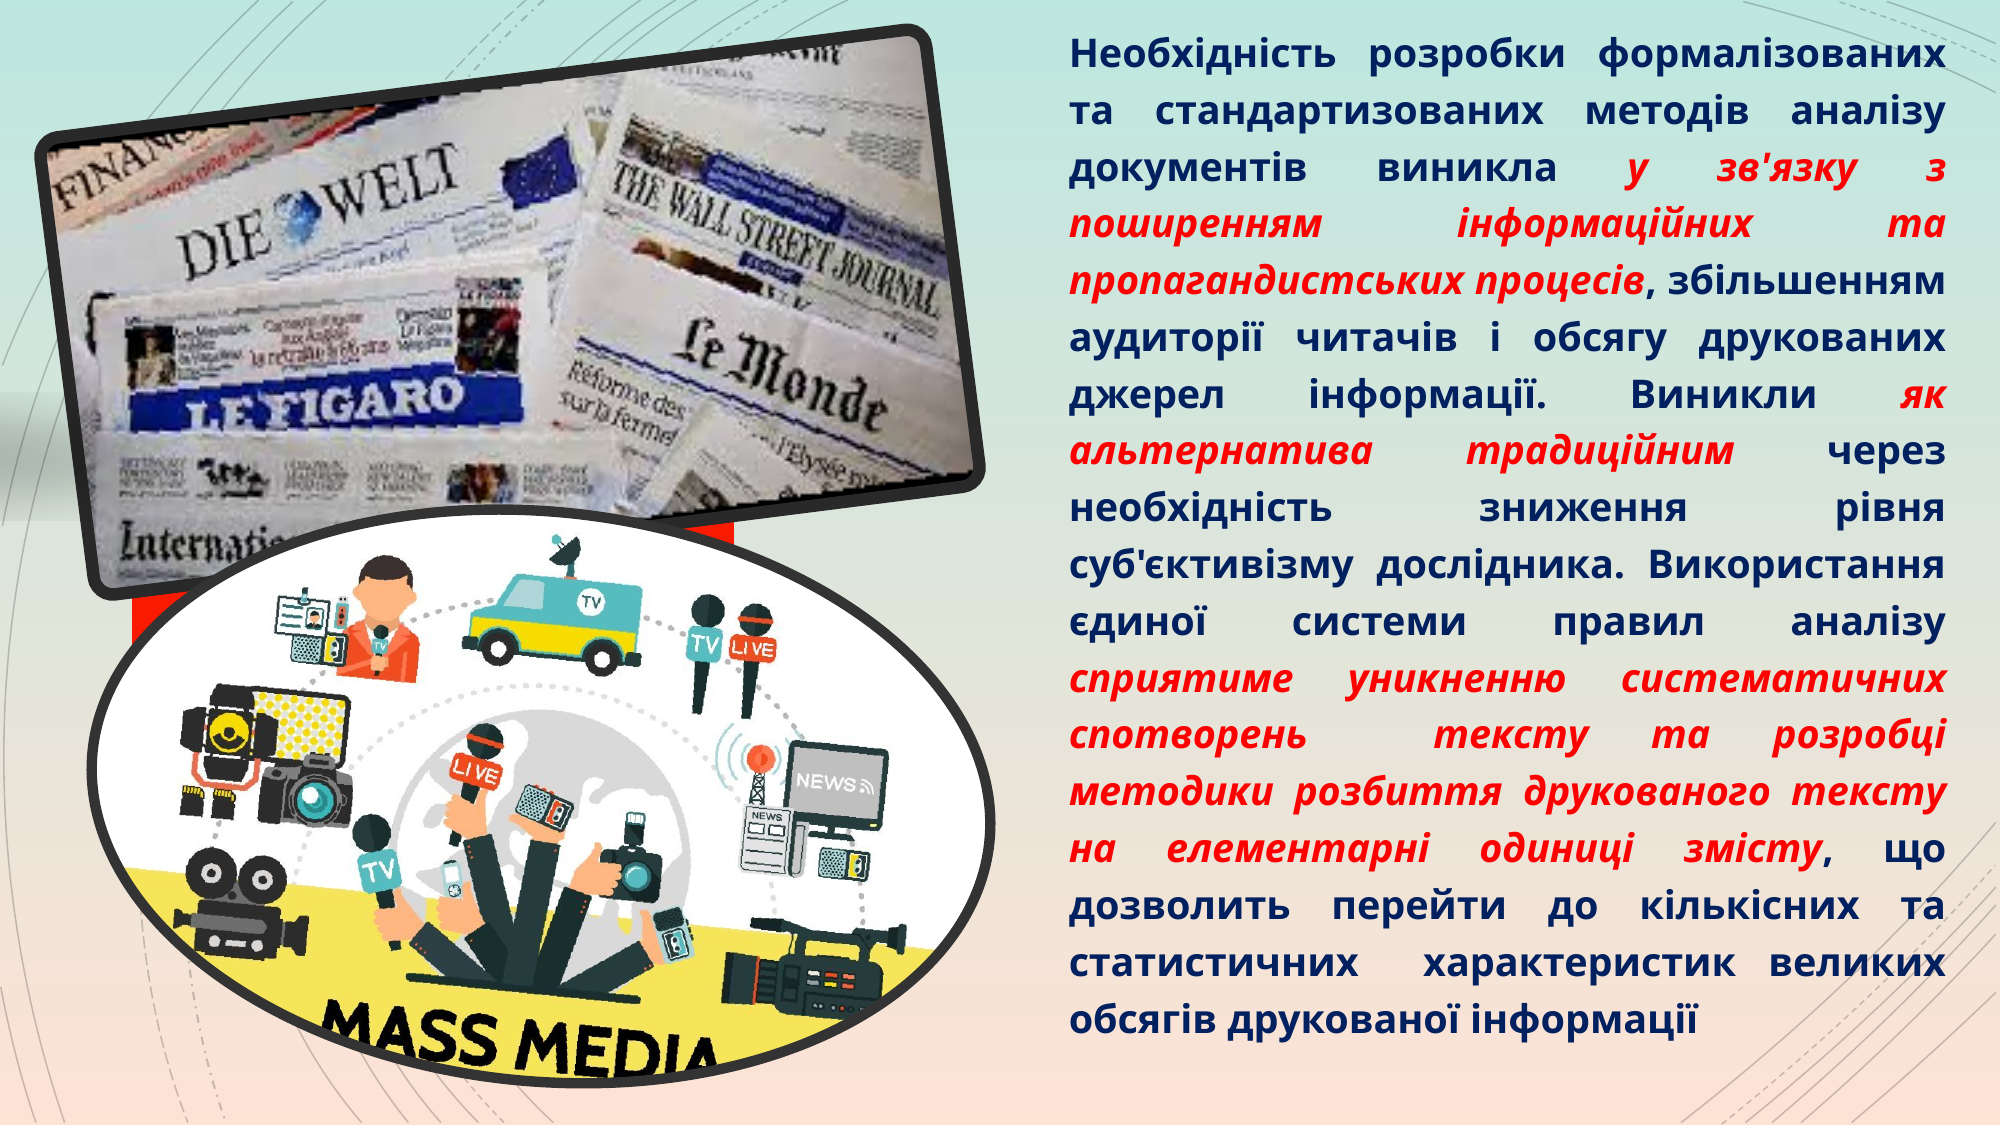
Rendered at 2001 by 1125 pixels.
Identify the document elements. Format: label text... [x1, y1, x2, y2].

list Необхідність розробки формалізованих та стандартизованих методів аналізу документів виникла у зв'язку з поширенням інформаційних та пропагандистських процесів, збільшенням аудиторії читачів і обсягу друкованих джерел інформації. Виникли як альтернатива традиційним через необхідність зниження рівня суб'єктивізму дослідника. Використання єдиної системи правил аналізу сприятиме уникненню систематичних спотворень тексту та розробці методики розбиття друкованого тексту на елементарні одиниці змісту, що дозволить перейти до кількісних та статистичних характеристик великих обсягів друкованої інформації [1053, 0, 1962, 1060]
picture [47, 37, 992, 1082]
